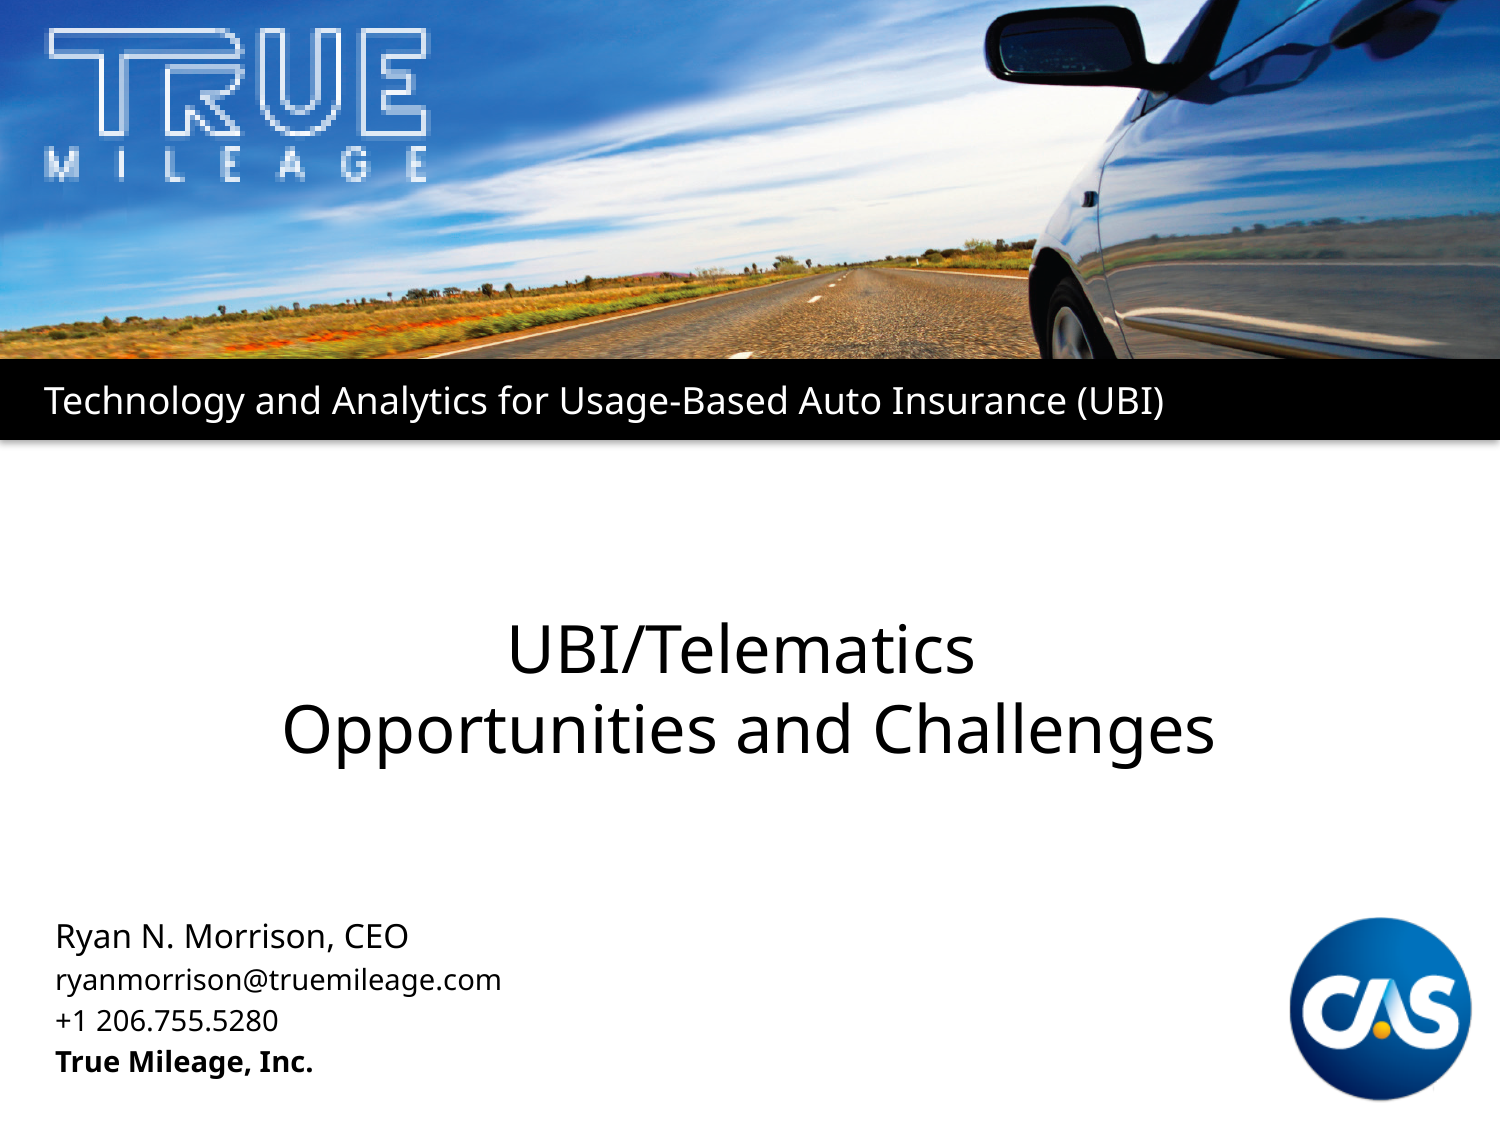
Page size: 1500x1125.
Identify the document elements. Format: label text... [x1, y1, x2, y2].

text_box Ryan N. Morrison, CEO ryanmorrison@truemileage.com +1 206.755.5280 True Mileage, Inc. [40, 908, 1344, 1092]
text_box Technology and Analytics for Usage-Based Auto Insurance (UBI) [0, 368, 1500, 440]
text_box UBI/Telematics Opportunities and Challenges [266, 599, 1233, 775]
picture [0, 0, 1500, 361]
picture [1289, 917, 1473, 1103]
